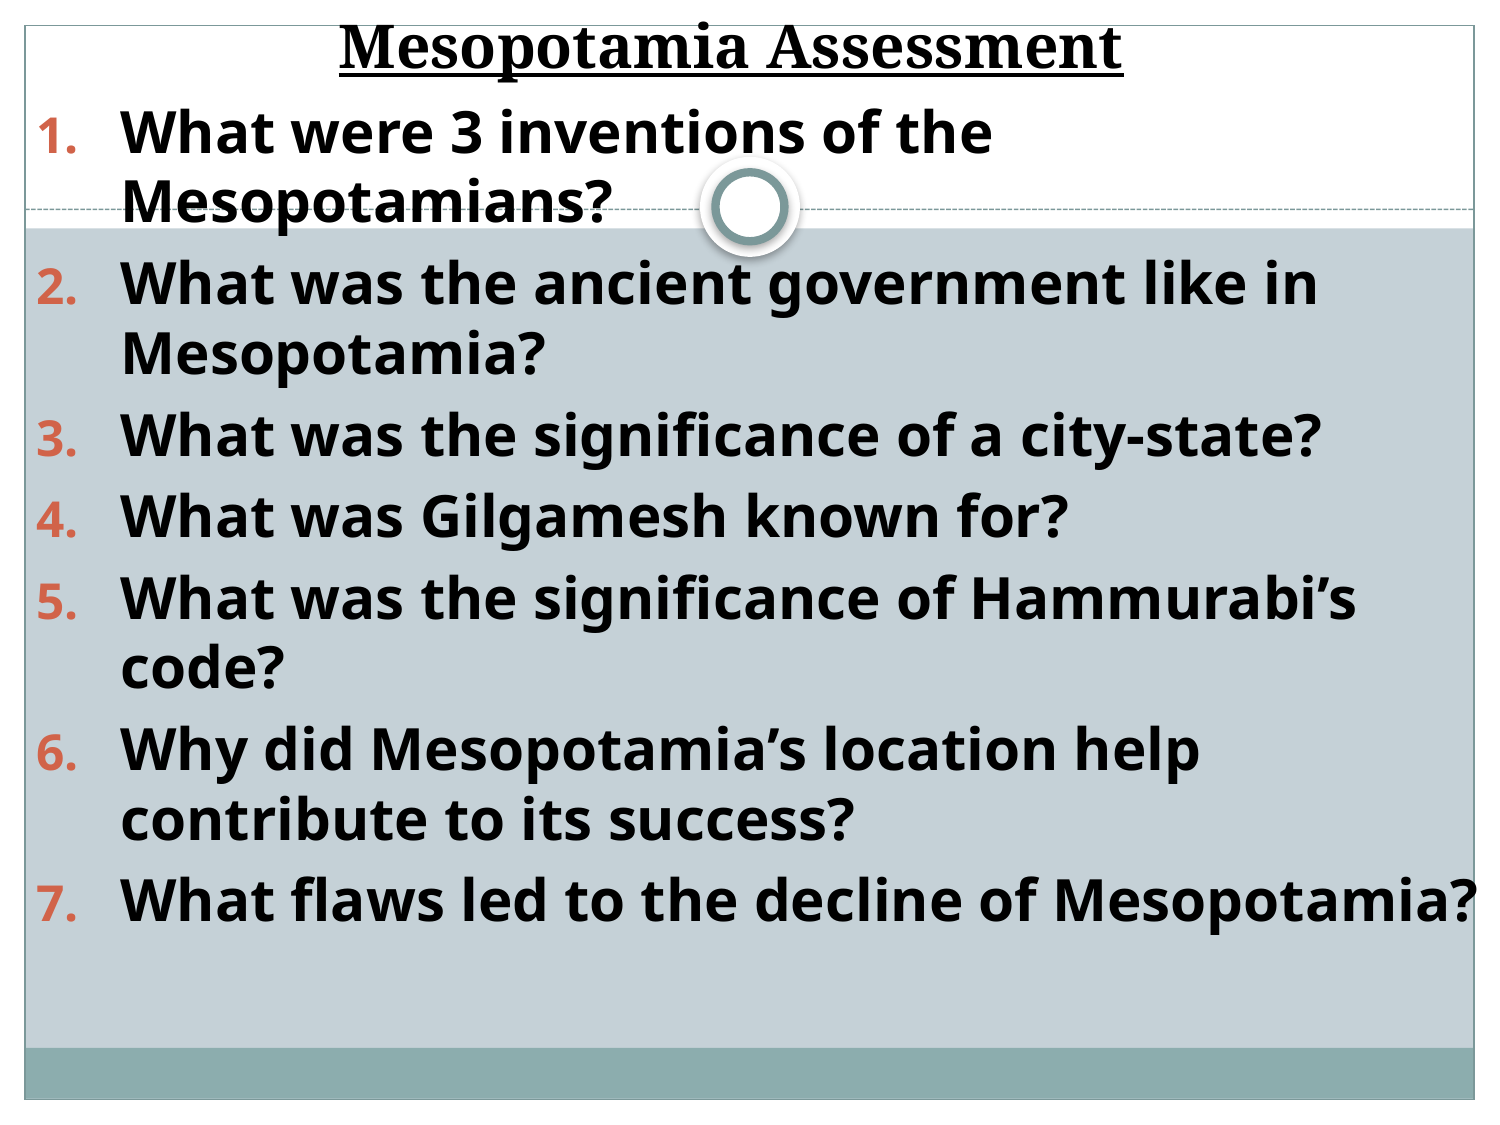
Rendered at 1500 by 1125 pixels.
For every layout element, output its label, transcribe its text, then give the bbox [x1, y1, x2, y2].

title Mesopotamia Assessment [0, 0, 1475, 88]
list What were 3 inventions of the Mesopotamians? What was the ancient government like in Mesopotamia? What was the significance of a city-state? What was Gilgamesh known for? What was the significance of Hammurabi’s code? Why did Mesopotamia’s location help contribute to its success? What flaws led to the decline of Mesopotamia? [3, 87, 1500, 1063]
